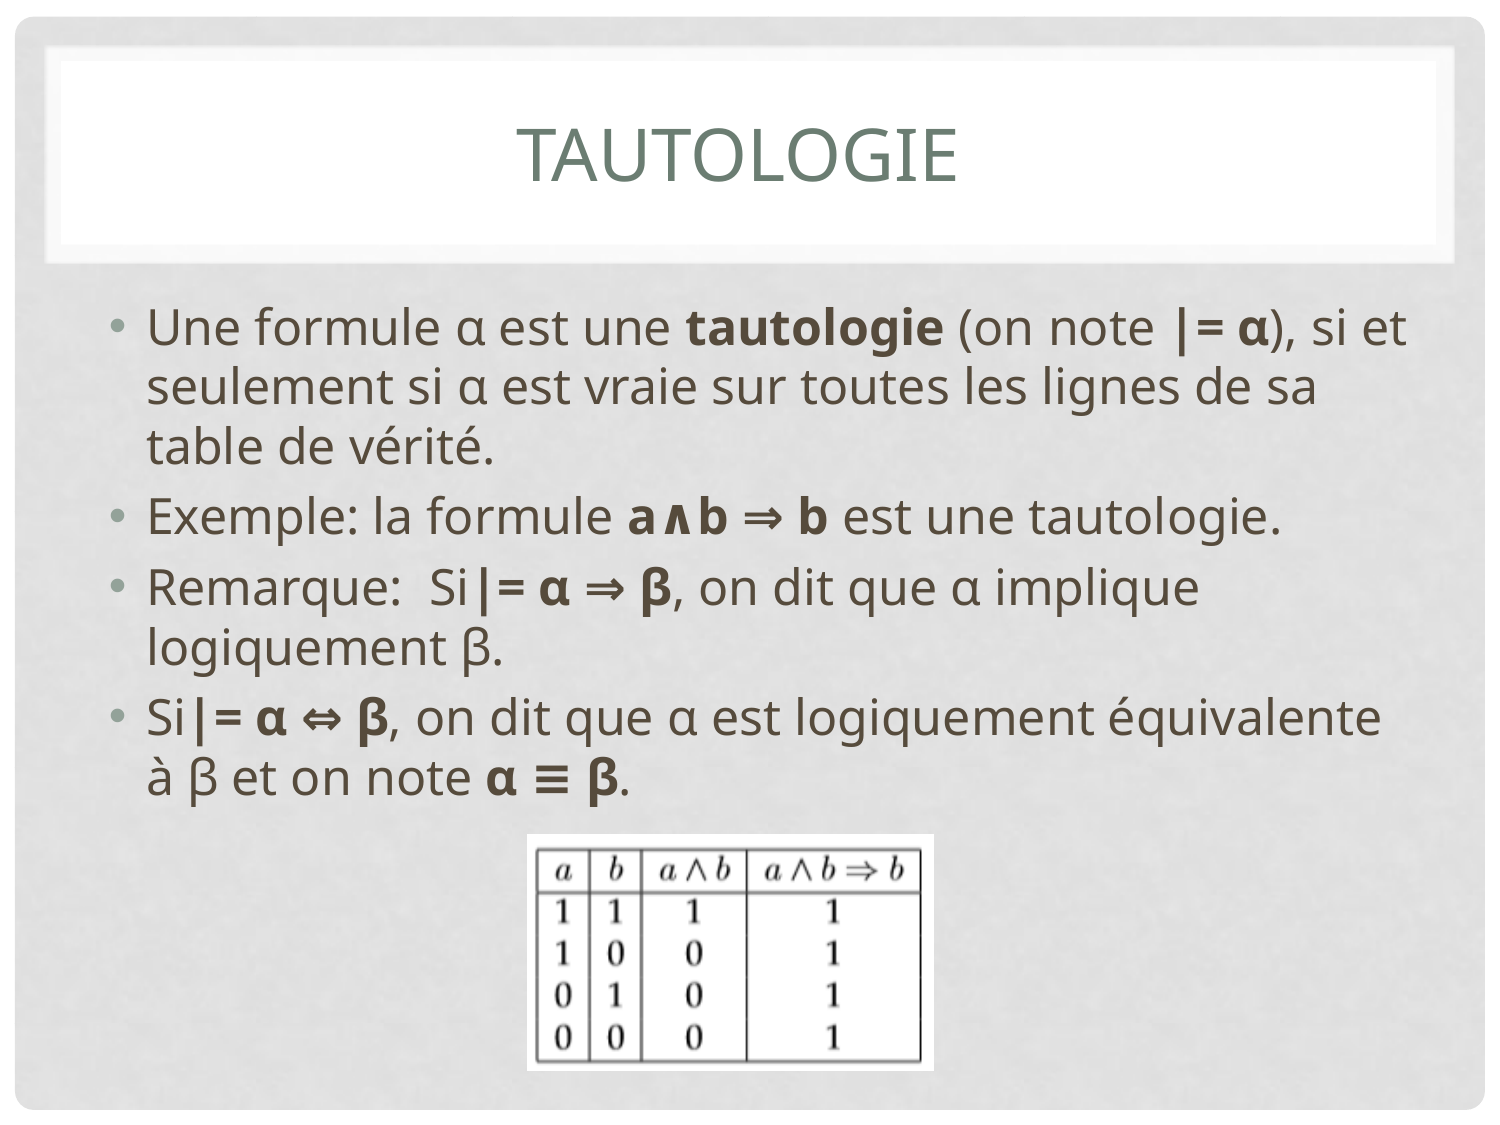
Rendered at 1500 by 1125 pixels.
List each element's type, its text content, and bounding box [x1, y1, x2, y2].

title Tautologie [69, 66, 1425, 238]
picture [526, 833, 934, 1071]
list Une formule α est une tautologie (on note |= α), si et seulement si α est vraie sur toutes les lignes de sa table de vérité. Exemple: la formule a∧b ⇒ b est une tautologie. Remarque: Si|= α ⇒ β, on dit que α implique logiquement β. Si|= α ⇔ β, on dit que α est logiquement équivalente à β et on note α ≡ β. [75, 287, 1425, 823]
